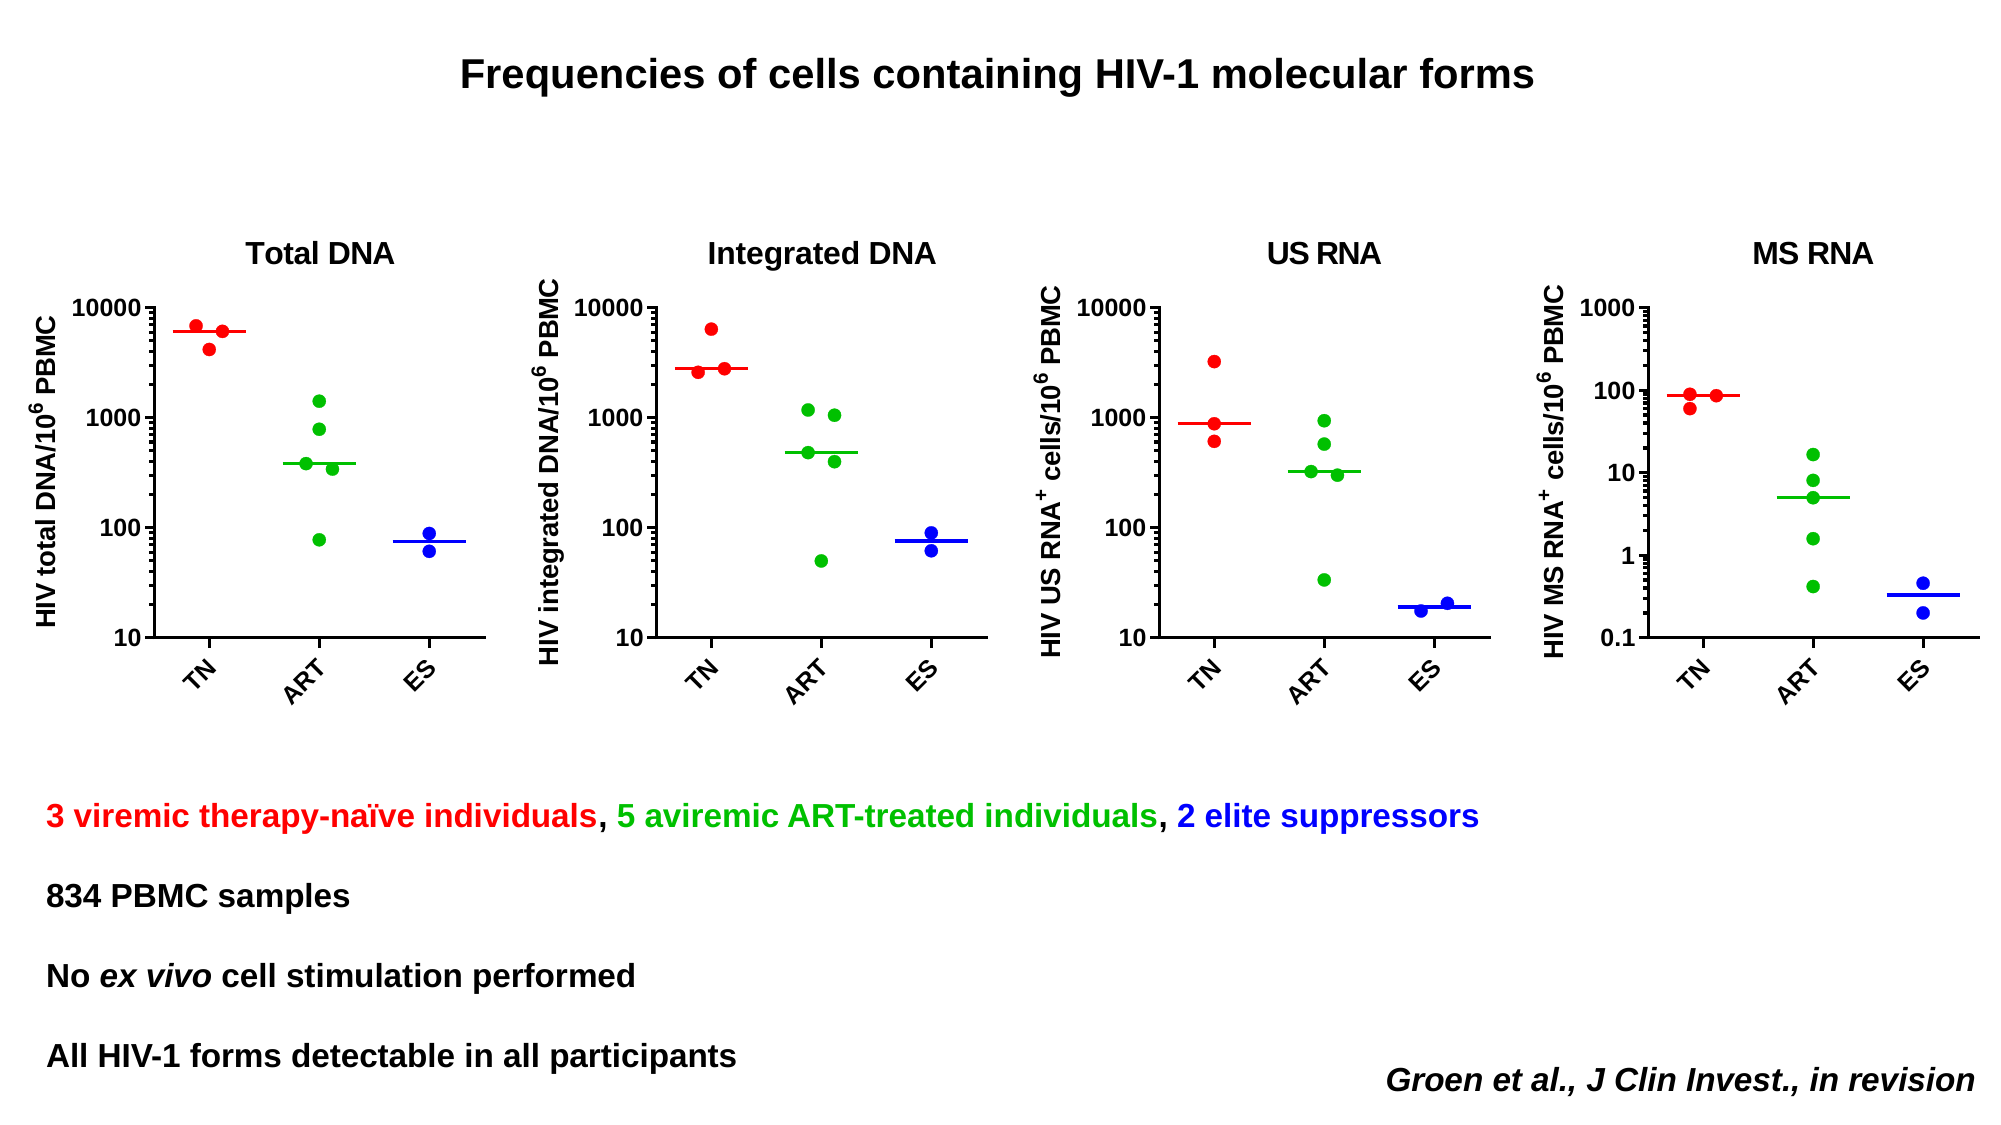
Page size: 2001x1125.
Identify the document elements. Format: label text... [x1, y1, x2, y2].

text_box Groen et al., J Clin Invest., in revision [1370, 1050, 1992, 1105]
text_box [0, 211, 1996, 729]
text_box Frequencies of cells containing HIV-1 molecular forms [310, 39, 1686, 105]
text_box 3 viremic therapy-naïve individuals, 5 aviremic ART-treated individuals, 2 elite suppressors 834 PBMC samples No ex vivo cell stimulation performed All HIV-1 forms detectable in all participants [31, 786, 1713, 1082]
